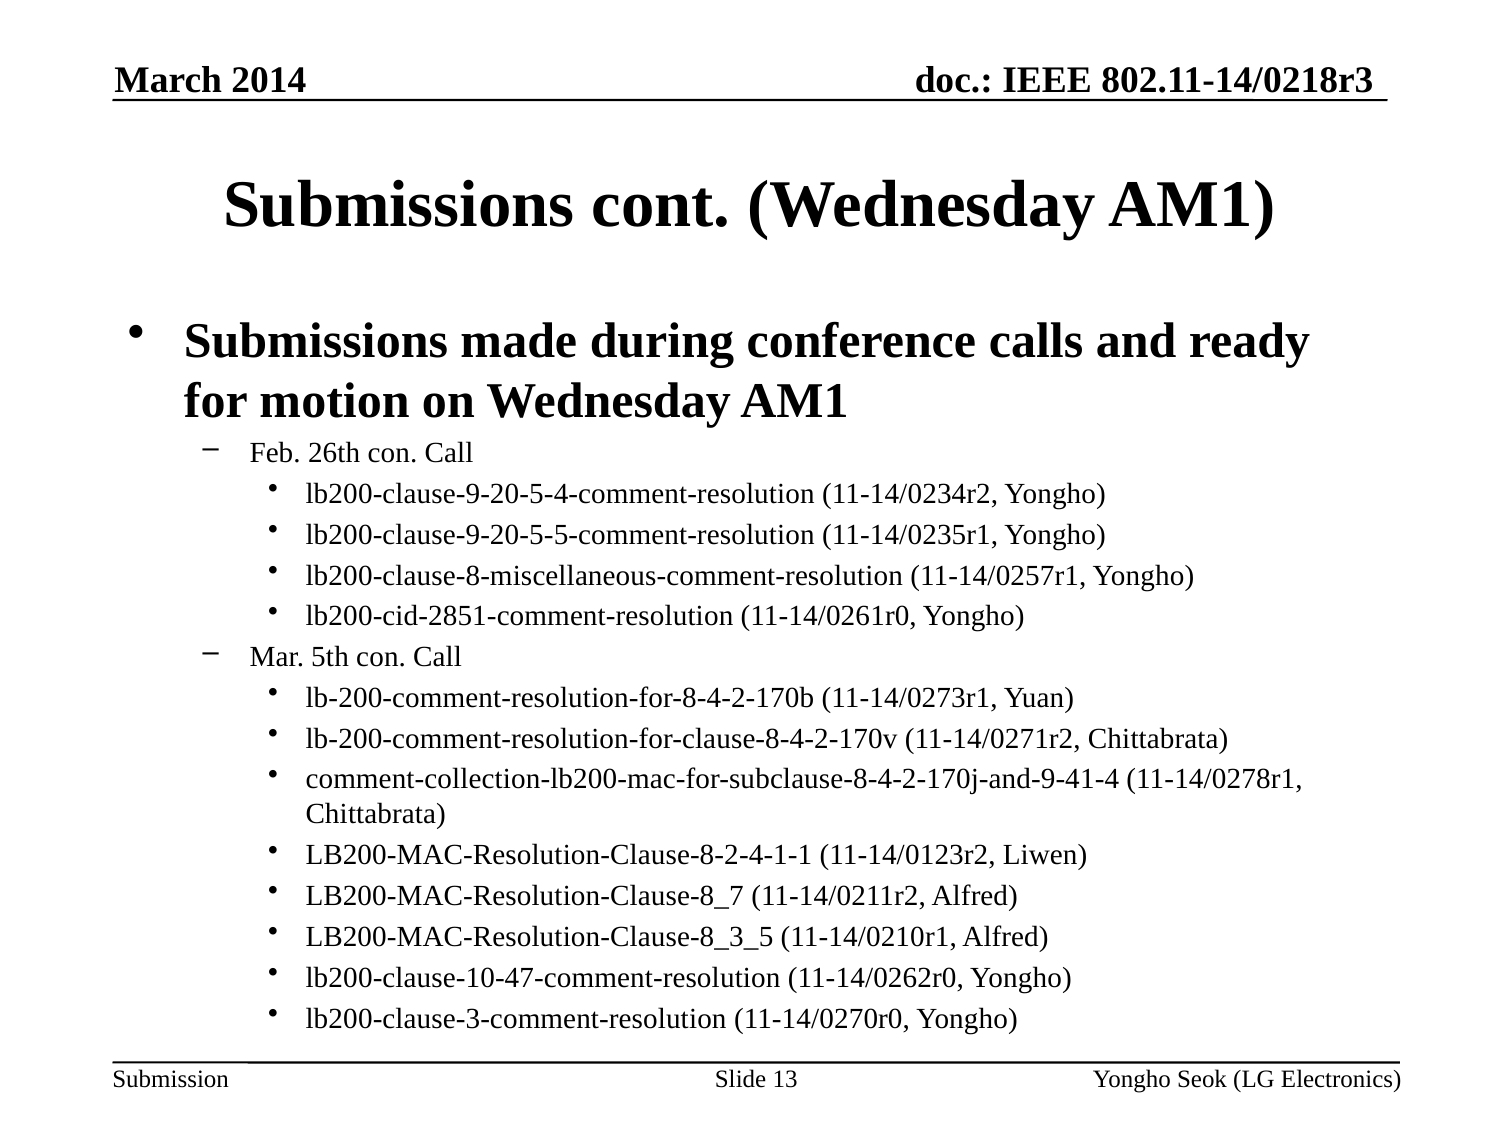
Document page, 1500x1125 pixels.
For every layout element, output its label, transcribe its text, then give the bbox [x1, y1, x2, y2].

footer Yongho Seok (LG Electronics) [1088, 1061, 1402, 1093]
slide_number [114, 54, 309, 101]
slide_number Slide 13 [712, 1061, 800, 1093]
title Submissions cont. (Wednesday AM1) [112, 112, 1388, 288]
list Submissions made during conference calls and ready for motion on Wednesday AM1 Feb. 26th con. Call lb200-clause-9-20-5-4-comment-resolution (11-14/0234r2, Yongho) lb200-clause-9-20-5-5-comment-resolution (11-14/0235r1, Yongho) lb200-clause-8-miscellaneous-comment-resolution (11-14/0257r1, Yongho) lb200-cid-2851-comment-resolution (11-14/0261r0, Yongho) Mar. 5th con. Call lb-200-comment-resolution-for-8-4-2-170b (11-14/0273r1, Yuan) lb-200-comment-resolution-for-clause-8-4-2-170v (11-14/0271r2, Chittabrata) comment-collection-lb200-mac-for-subclause-8-4-2-170j-and-9-41-4 (11-14/0278r1, Chittabrata) LB200-MAC-Resolution-Clause-8-2-4-1-1 (11-14/0123r2, Liwen) LB200-MAC-Resolution-Clause-8_7 (11-14/0211r2, Alfred) LB200-MAC-Resolution-Clause-8_3_5 (11-14/0210r1, Alfred) lb200-clause-10-47-comment-resolution (11-14/0262r0, Yongho) lb200-clause-3-comment-resolution (11-14/0270r0, Yongho) [112, 299, 1388, 976]
